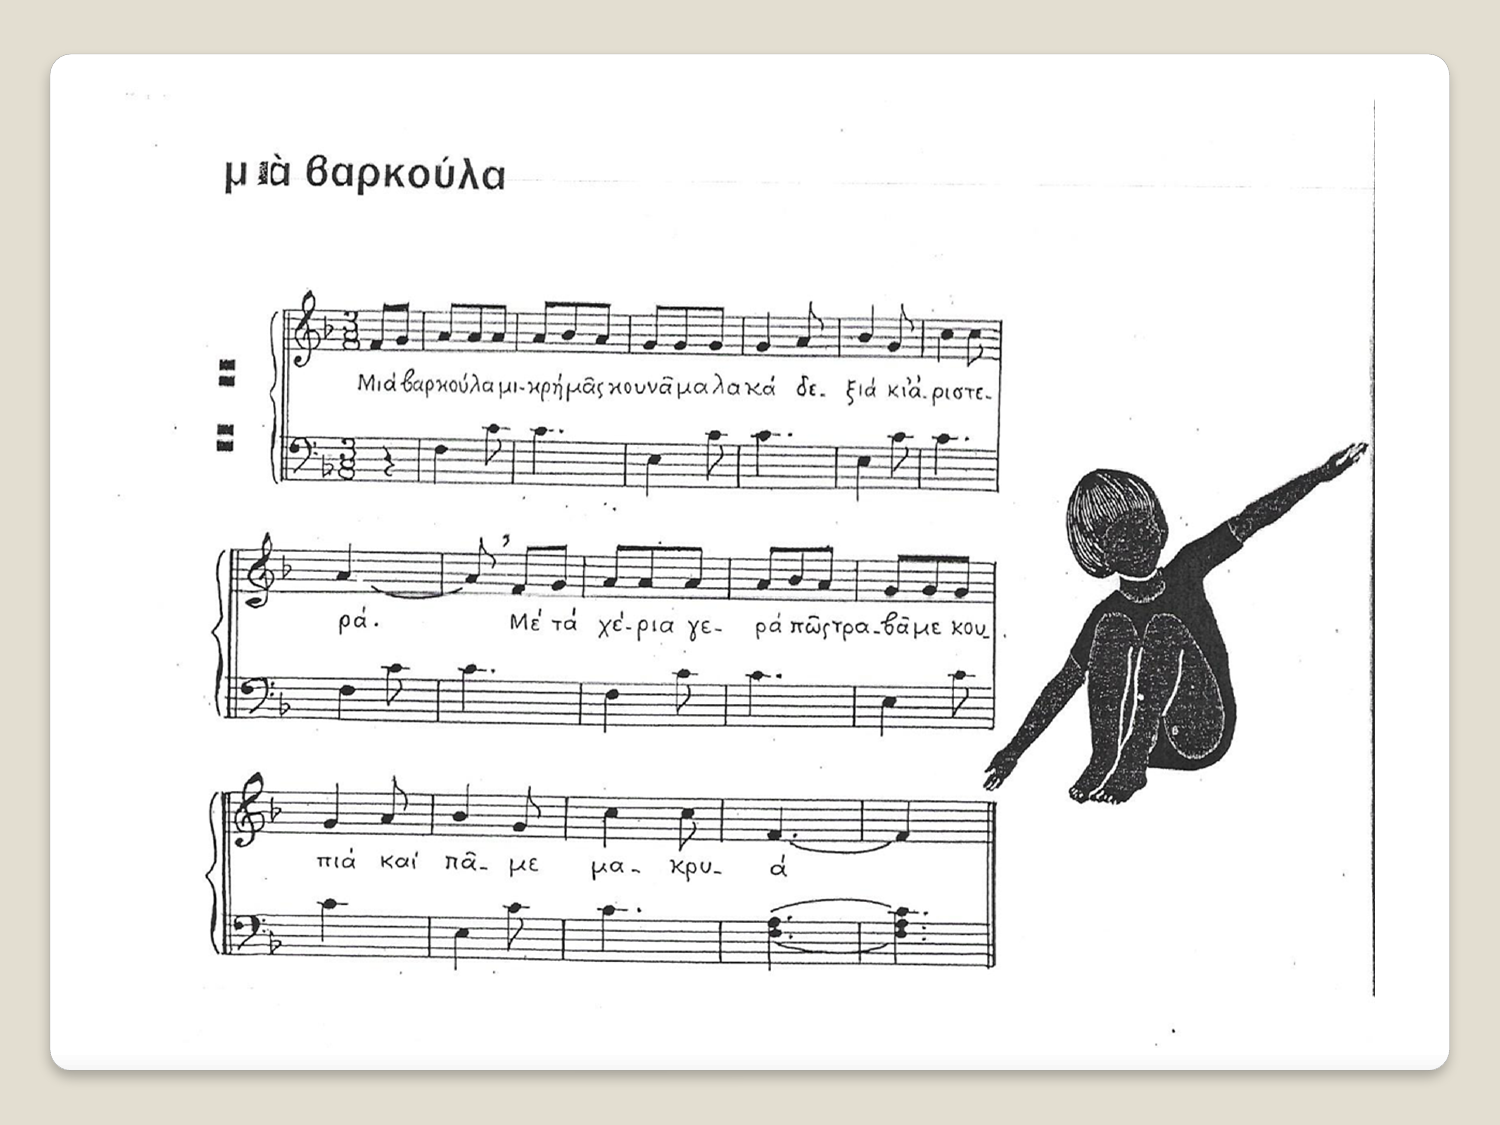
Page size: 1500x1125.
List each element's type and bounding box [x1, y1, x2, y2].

picture [112, 87, 1376, 1048]
